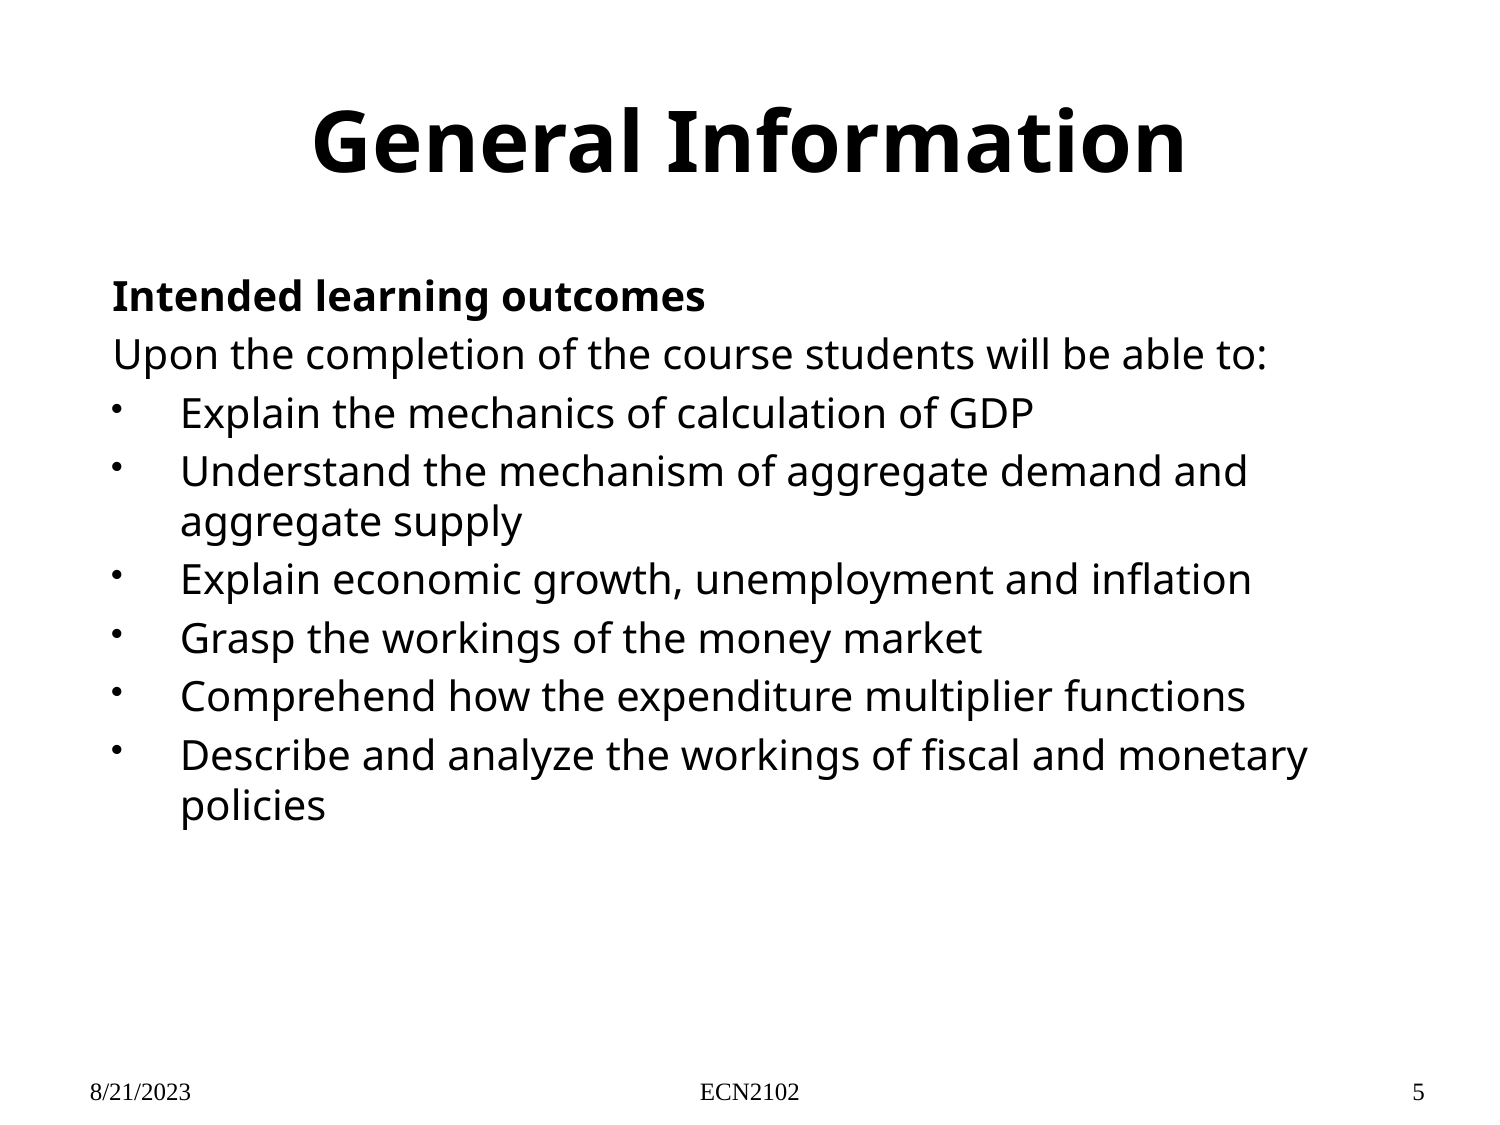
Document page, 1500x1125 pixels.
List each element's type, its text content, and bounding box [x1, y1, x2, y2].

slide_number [75, 1052, 425, 1113]
list Intended learning outcomes Upon the completion of the course students will be able to: Explain the mechanics of calculation of GDP Understand the mechanism of aggregate demand and aggregate supply Explain economic growth, unemployment and inflation Grasp the workings of the money market Comprehend how the expenditure multiplier functions Describe and analyze the workings of fiscal and monetary policies [75, 262, 1425, 1035]
slide_number 5 [1299, 1052, 1425, 1113]
footer ECN2102 [512, 1052, 988, 1113]
title General Information [75, 45, 1425, 233]
